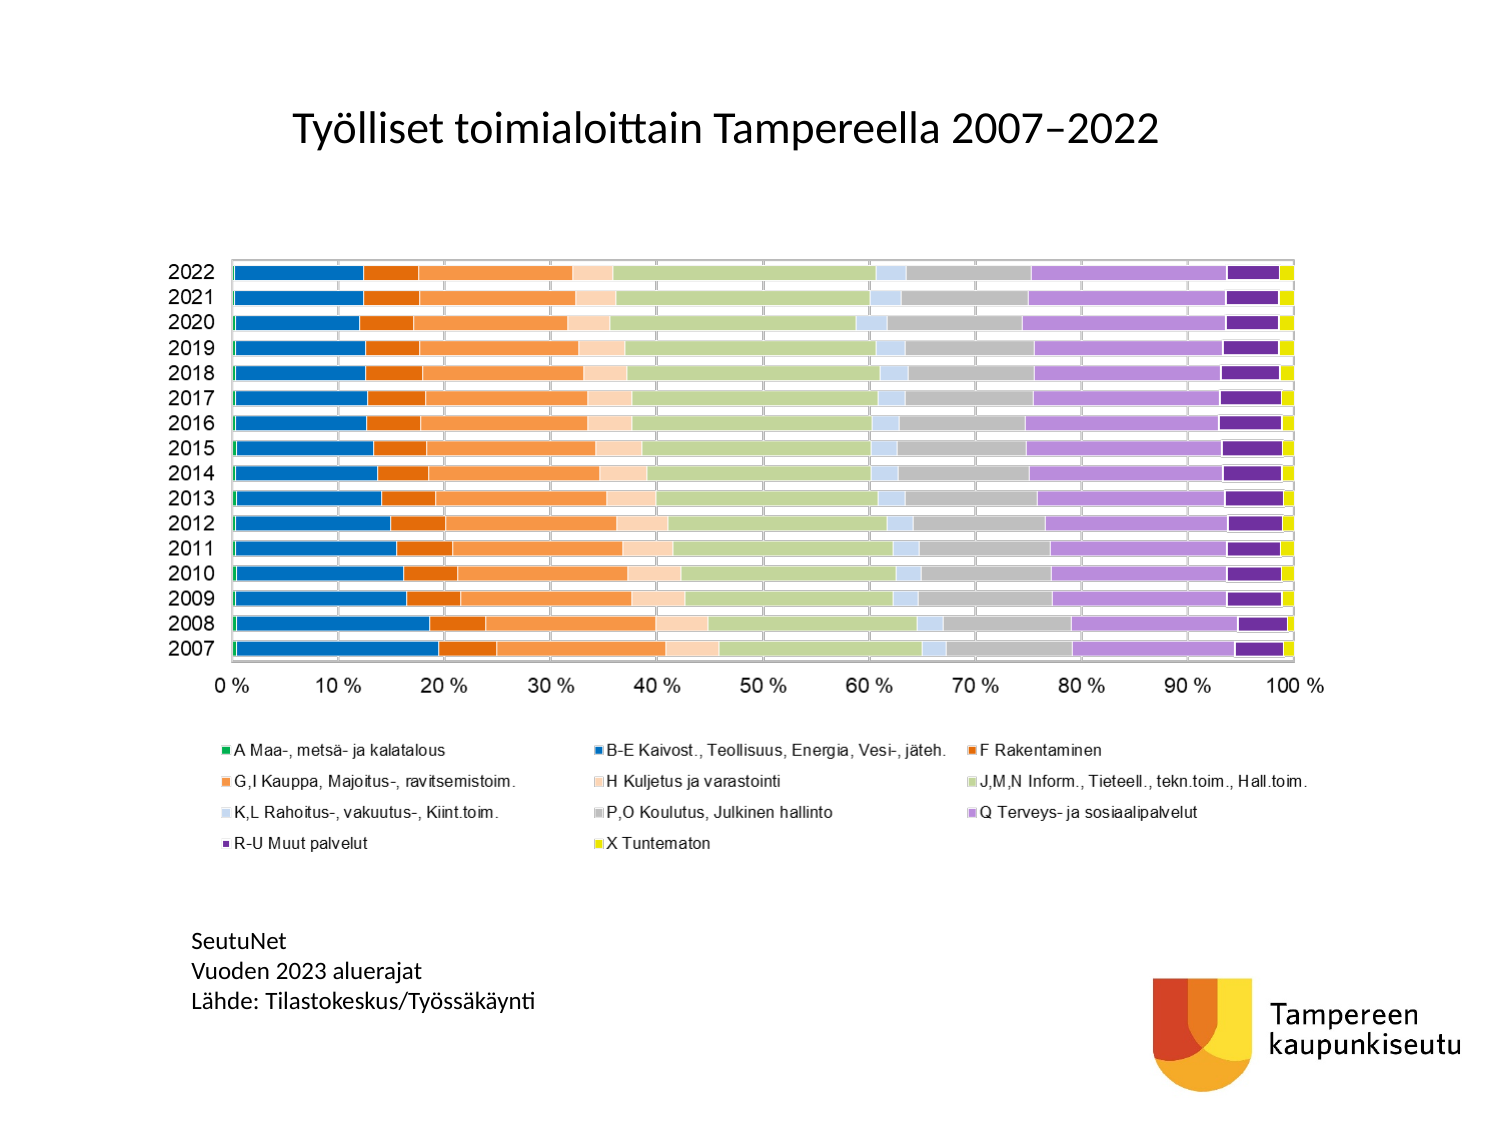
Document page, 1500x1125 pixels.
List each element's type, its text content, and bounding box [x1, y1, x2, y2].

picture [156, 236, 1344, 889]
text_box SeutuNet Vuoden 2023 aluerajat Lähde: Tilastokeskus/Työssäkäynti [176, 916, 1152, 1022]
picture [1139, 965, 1476, 1104]
text_box Työlliset toimialoittain Tampereella 2007–2022 [277, 90, 1211, 160]
